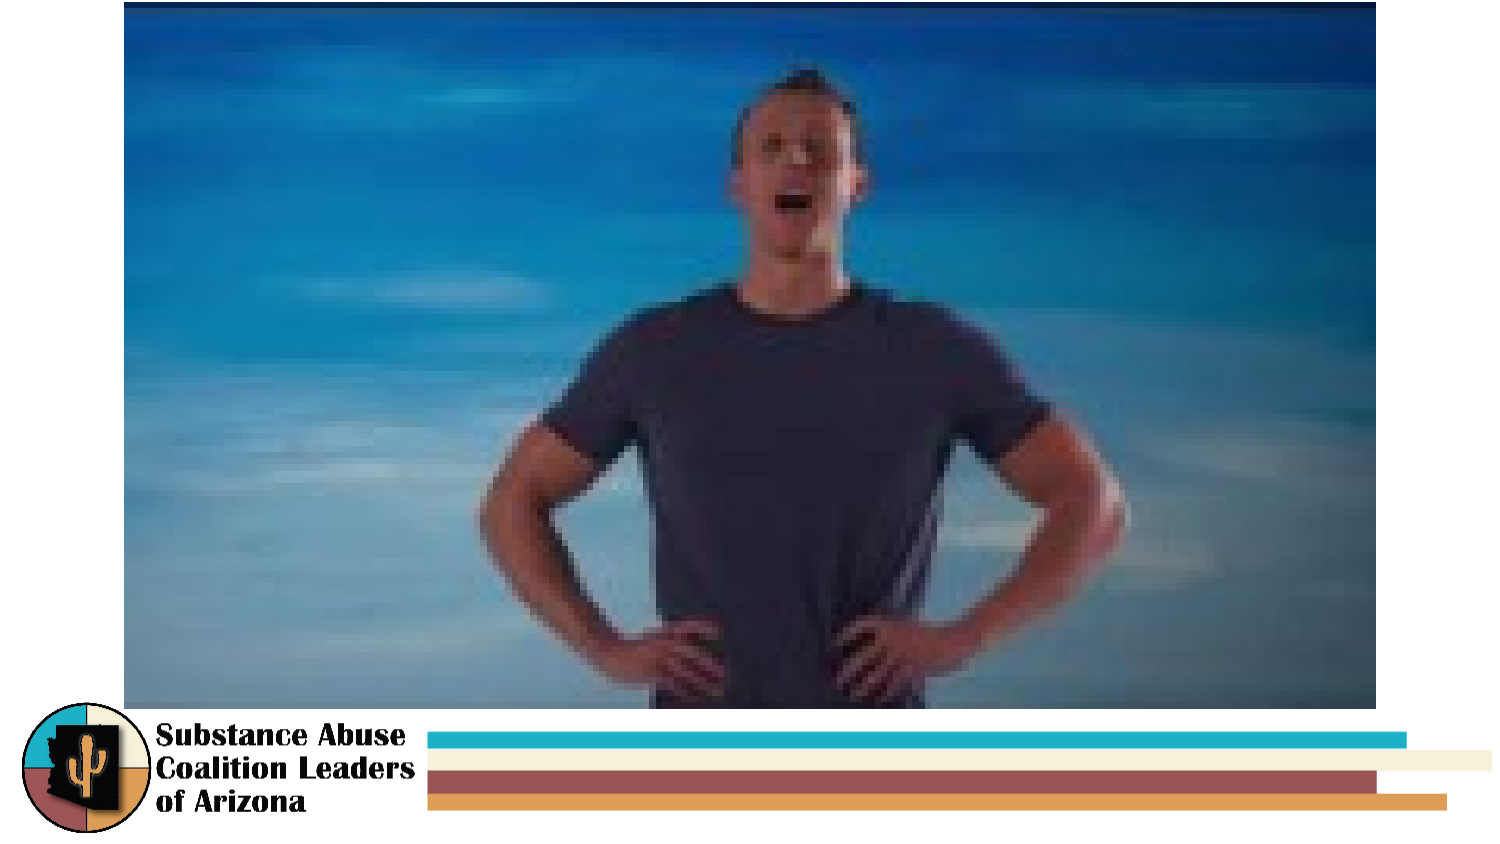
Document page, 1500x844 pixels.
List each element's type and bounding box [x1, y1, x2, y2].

text_box [123, 1, 1377, 710]
picture [19, 693, 1492, 840]
